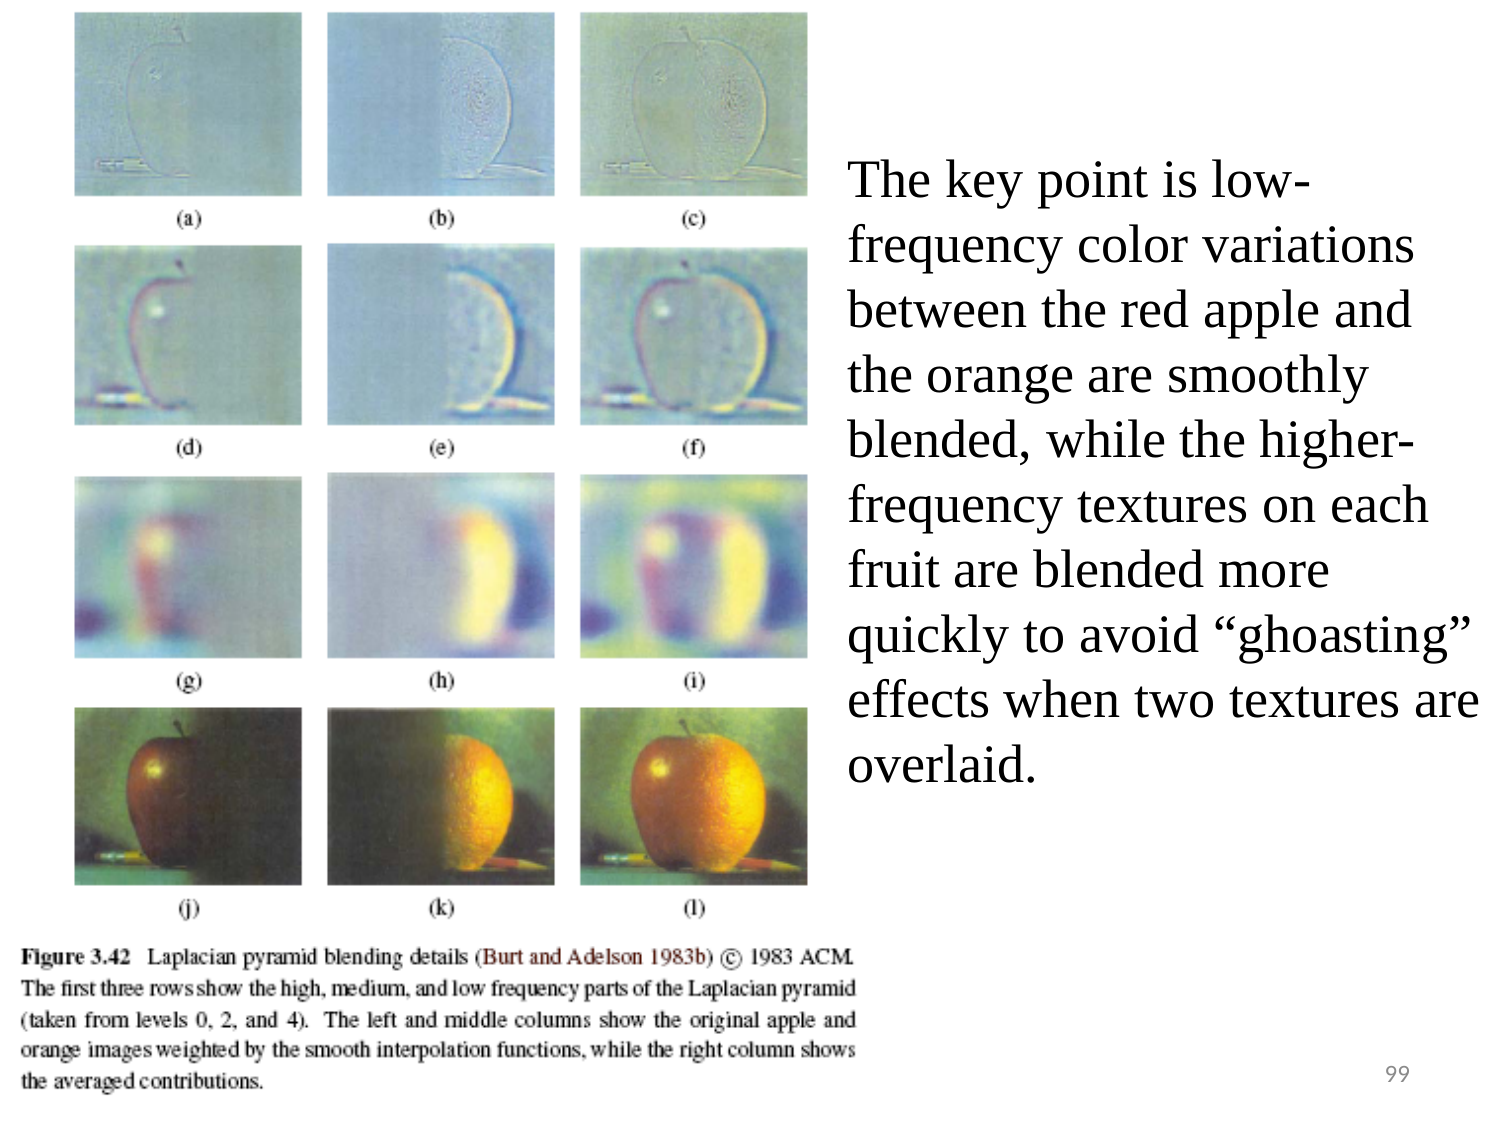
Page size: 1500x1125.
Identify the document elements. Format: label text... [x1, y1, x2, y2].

picture [0, 0, 881, 1103]
slide_number 99 [1074, 1042, 1425, 1103]
text_box The key point is low-frequency color variations between the red apple and the orange are smoothly blended, while the higher-frequency textures on each fruit are blended more quickly to avoid “ghoasting” effects when two textures are overlaid. [885, 136, 1500, 801]
